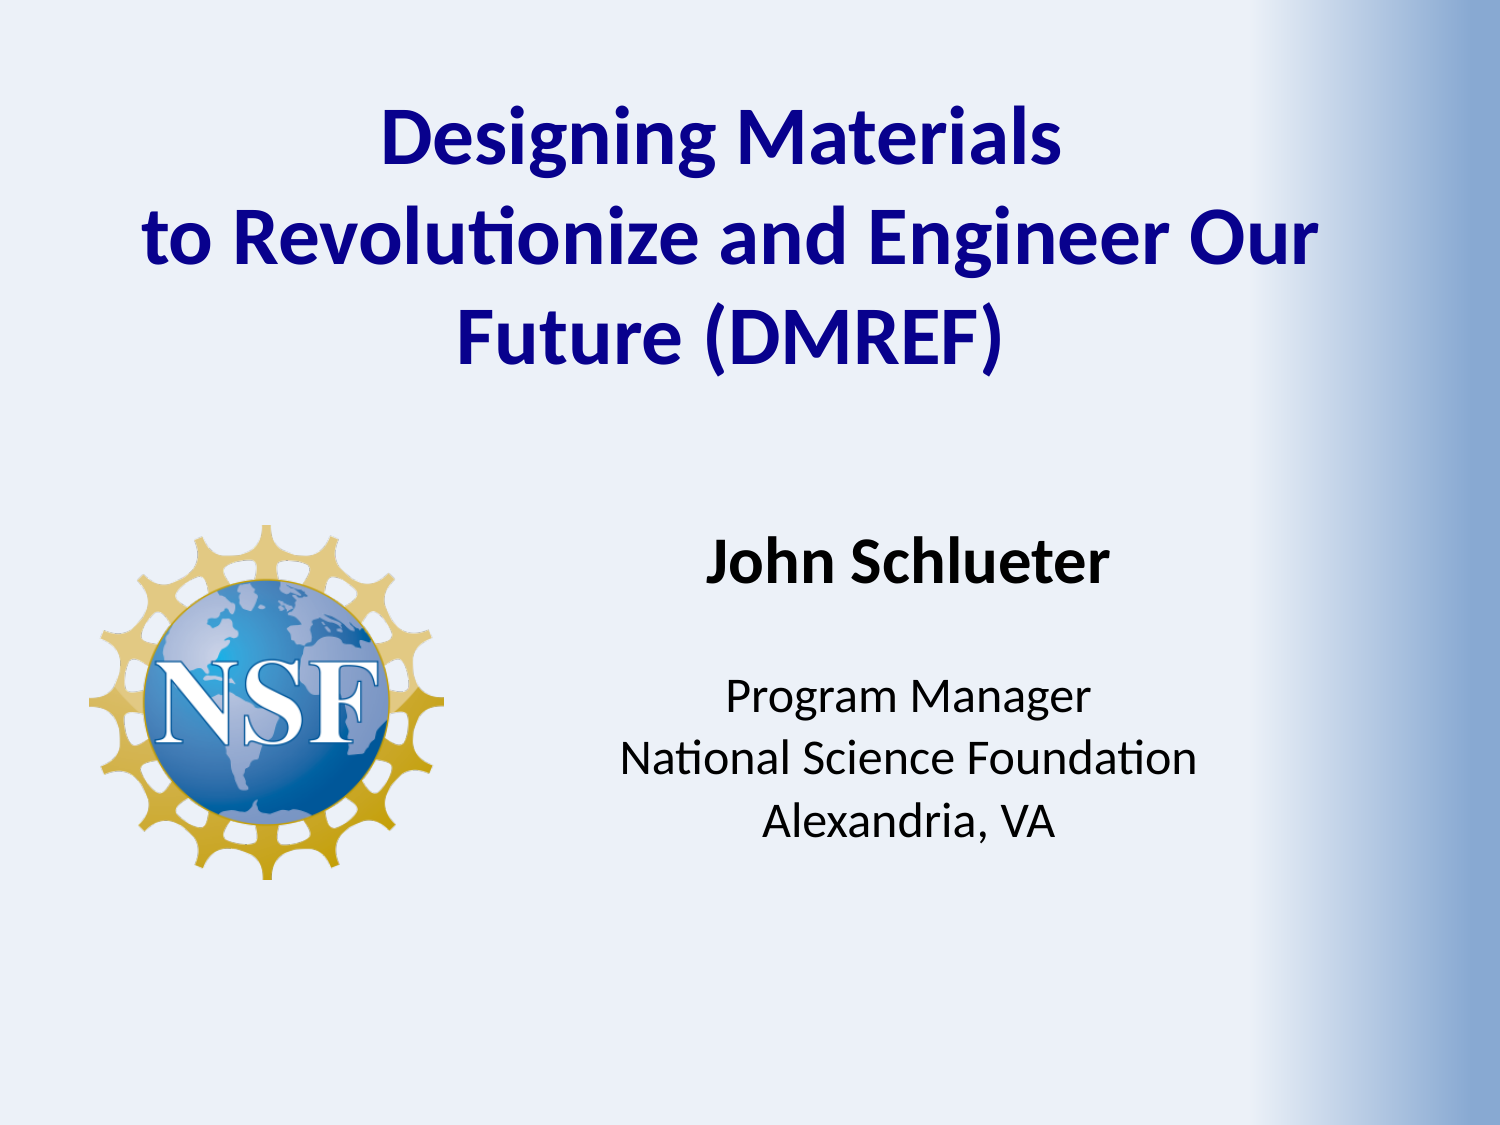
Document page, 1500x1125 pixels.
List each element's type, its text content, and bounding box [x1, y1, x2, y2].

picture [89, 525, 444, 880]
text_box John Schlueter Program Manager National Science Foundation Alexandria, VA [473, 525, 1345, 1041]
title Designing Materials to Revolutionize and Engineer Our Future (DMREF) [36, 130, 1426, 333]
